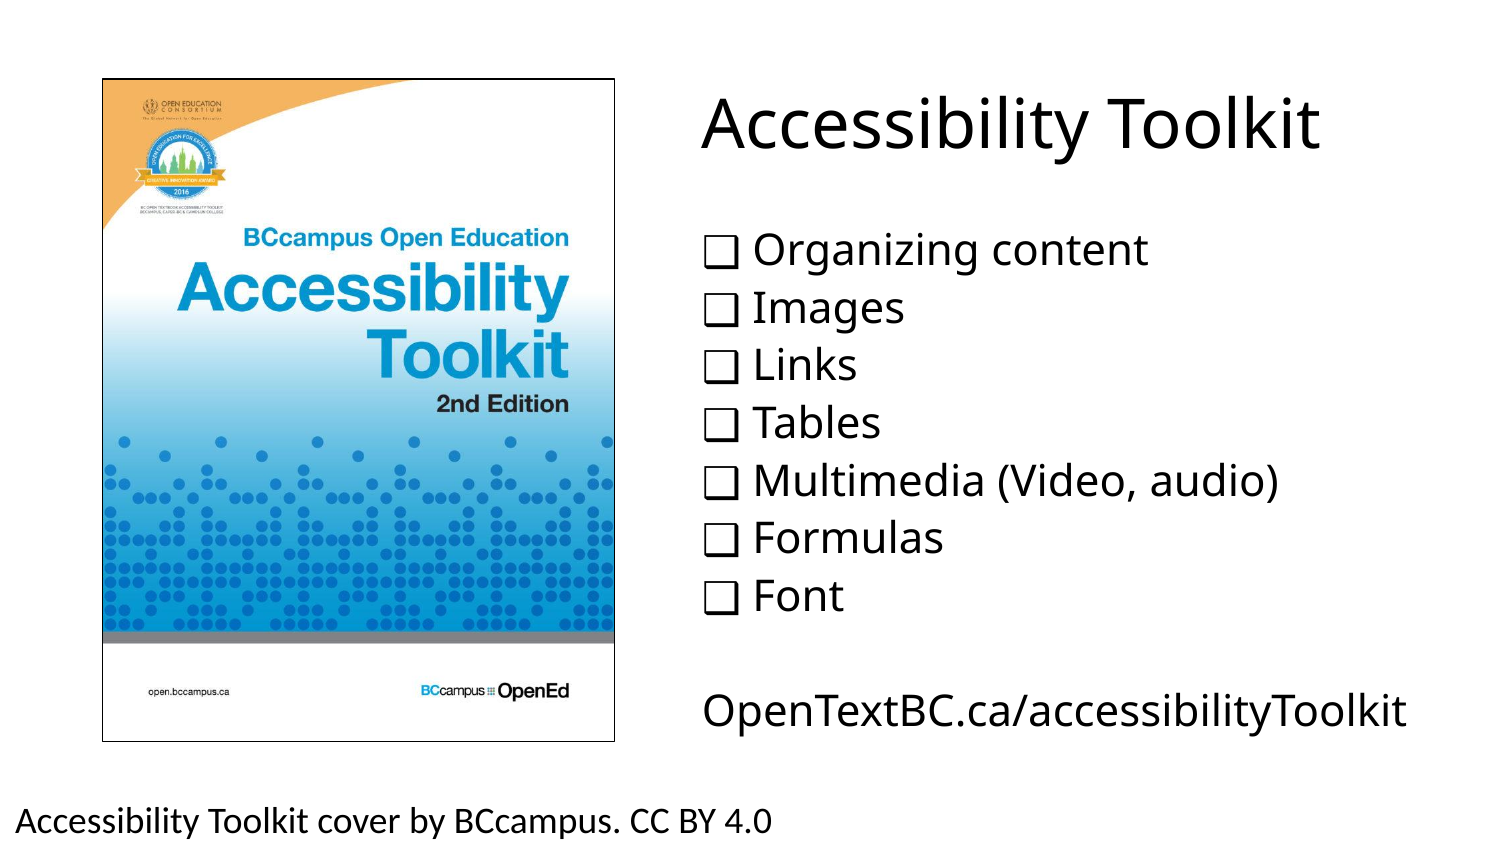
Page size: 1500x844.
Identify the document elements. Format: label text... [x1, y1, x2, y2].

title Accessibility Toolkit [686, 44, 1485, 208]
list Organizing content Images Links Tables Multimedia (Video, audio) Formulas Font OpenTextBC.ca/accessibilityToolkit [686, 224, 1485, 760]
text_box Accessibility Toolkit cover by BCcampus. CC BY 4.0 [0, 788, 823, 844]
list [102, 79, 615, 741]
